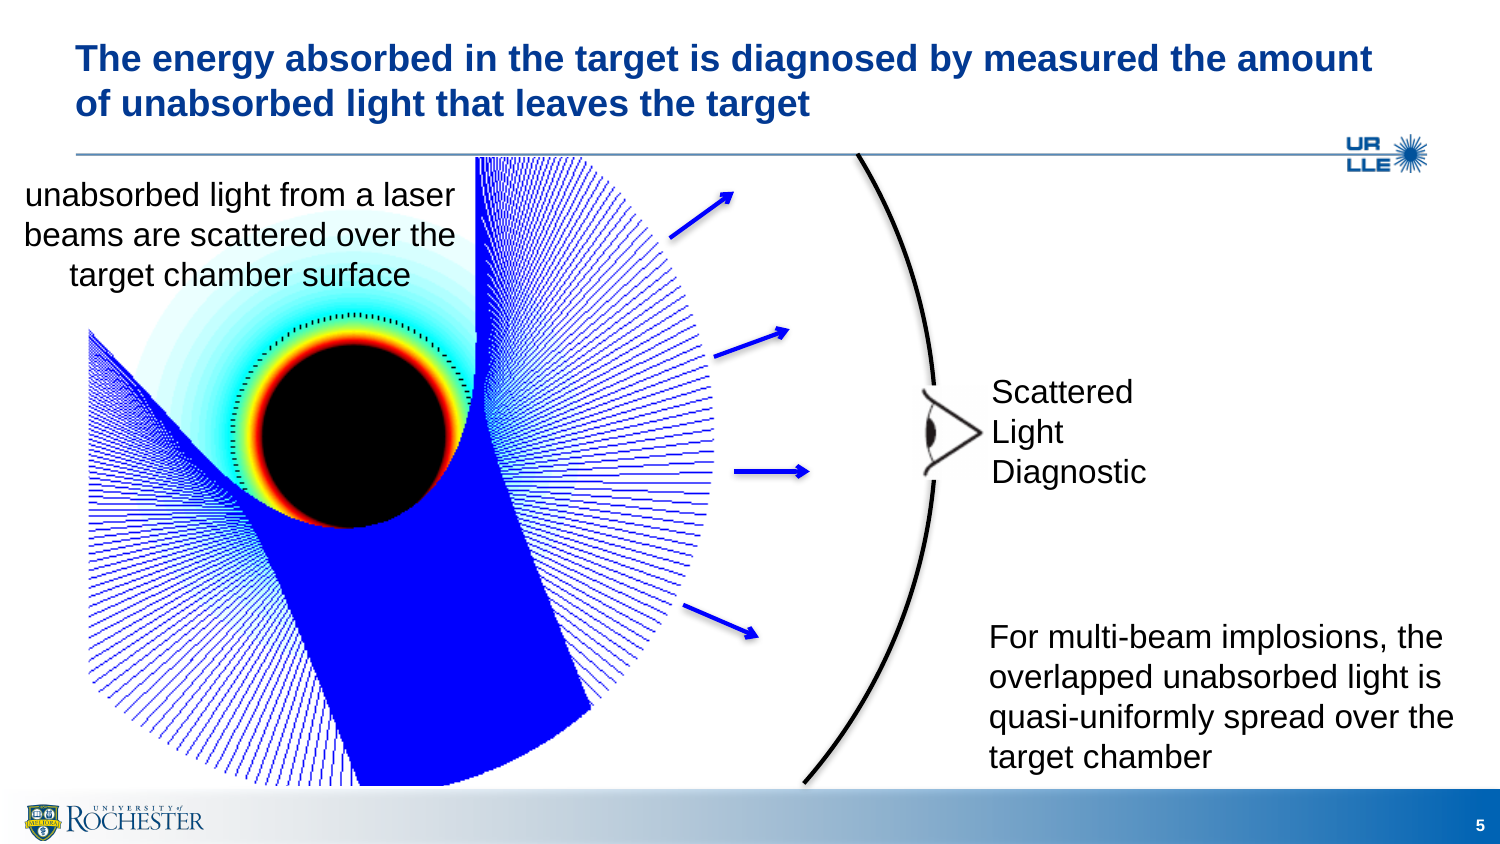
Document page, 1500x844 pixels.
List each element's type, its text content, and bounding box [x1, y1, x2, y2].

picture [88, 157, 735, 786]
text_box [713, 328, 790, 358]
picture [912, 385, 988, 480]
text_box unabsorbed light from a laser beams are scattered over the target chamber surface [0, 165, 83, 301]
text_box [669, 191, 735, 239]
text_box For multi-beam implosions, the overlapped unabsorbed light is quasi-uniformly spread over the target chamber [974, 607, 1487, 783]
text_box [682, 604, 760, 638]
title The energy absorbed in the target is diagnosed by measured the amount of unabsorbed light that leaves the target [75, 68, 1425, 134]
text_box [740, 152, 936, 785]
list Scattered Light Diagnostic [991, 370, 1148, 492]
